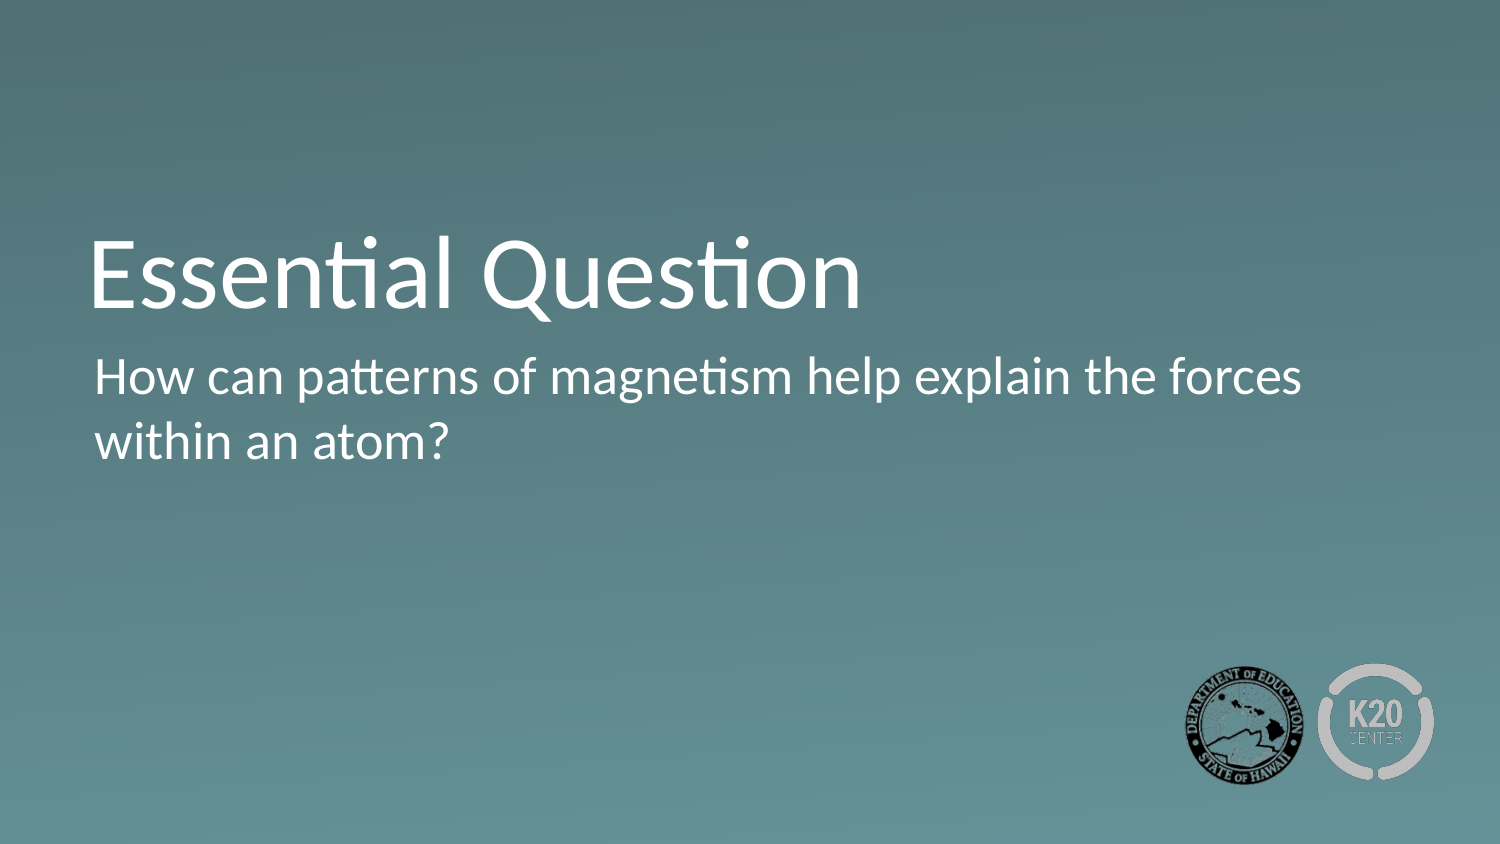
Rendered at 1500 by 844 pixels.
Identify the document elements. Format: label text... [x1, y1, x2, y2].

title Essential Question [86, 161, 1362, 330]
picture [1178, 646, 1451, 797]
list How can patterns of magnetism help explain the forces within an atom? [86, 332, 1362, 519]
